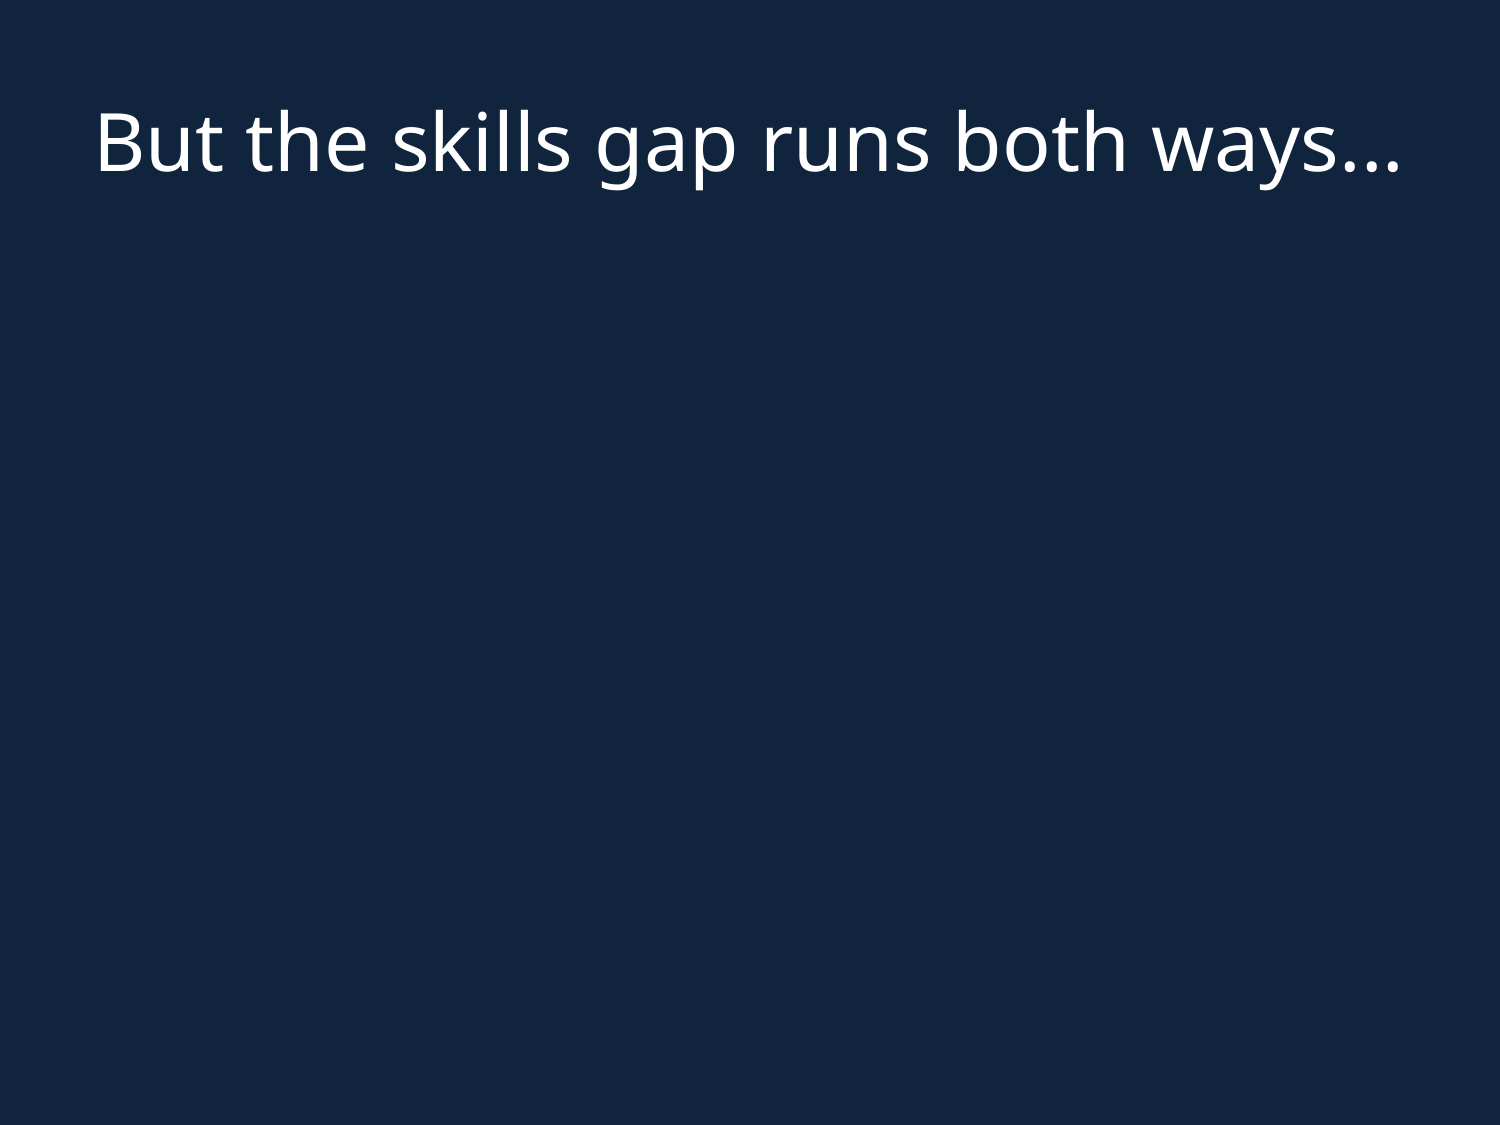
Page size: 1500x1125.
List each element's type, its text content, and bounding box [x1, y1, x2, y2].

title But the skills gap runs both ways... [75, 45, 1425, 233]
